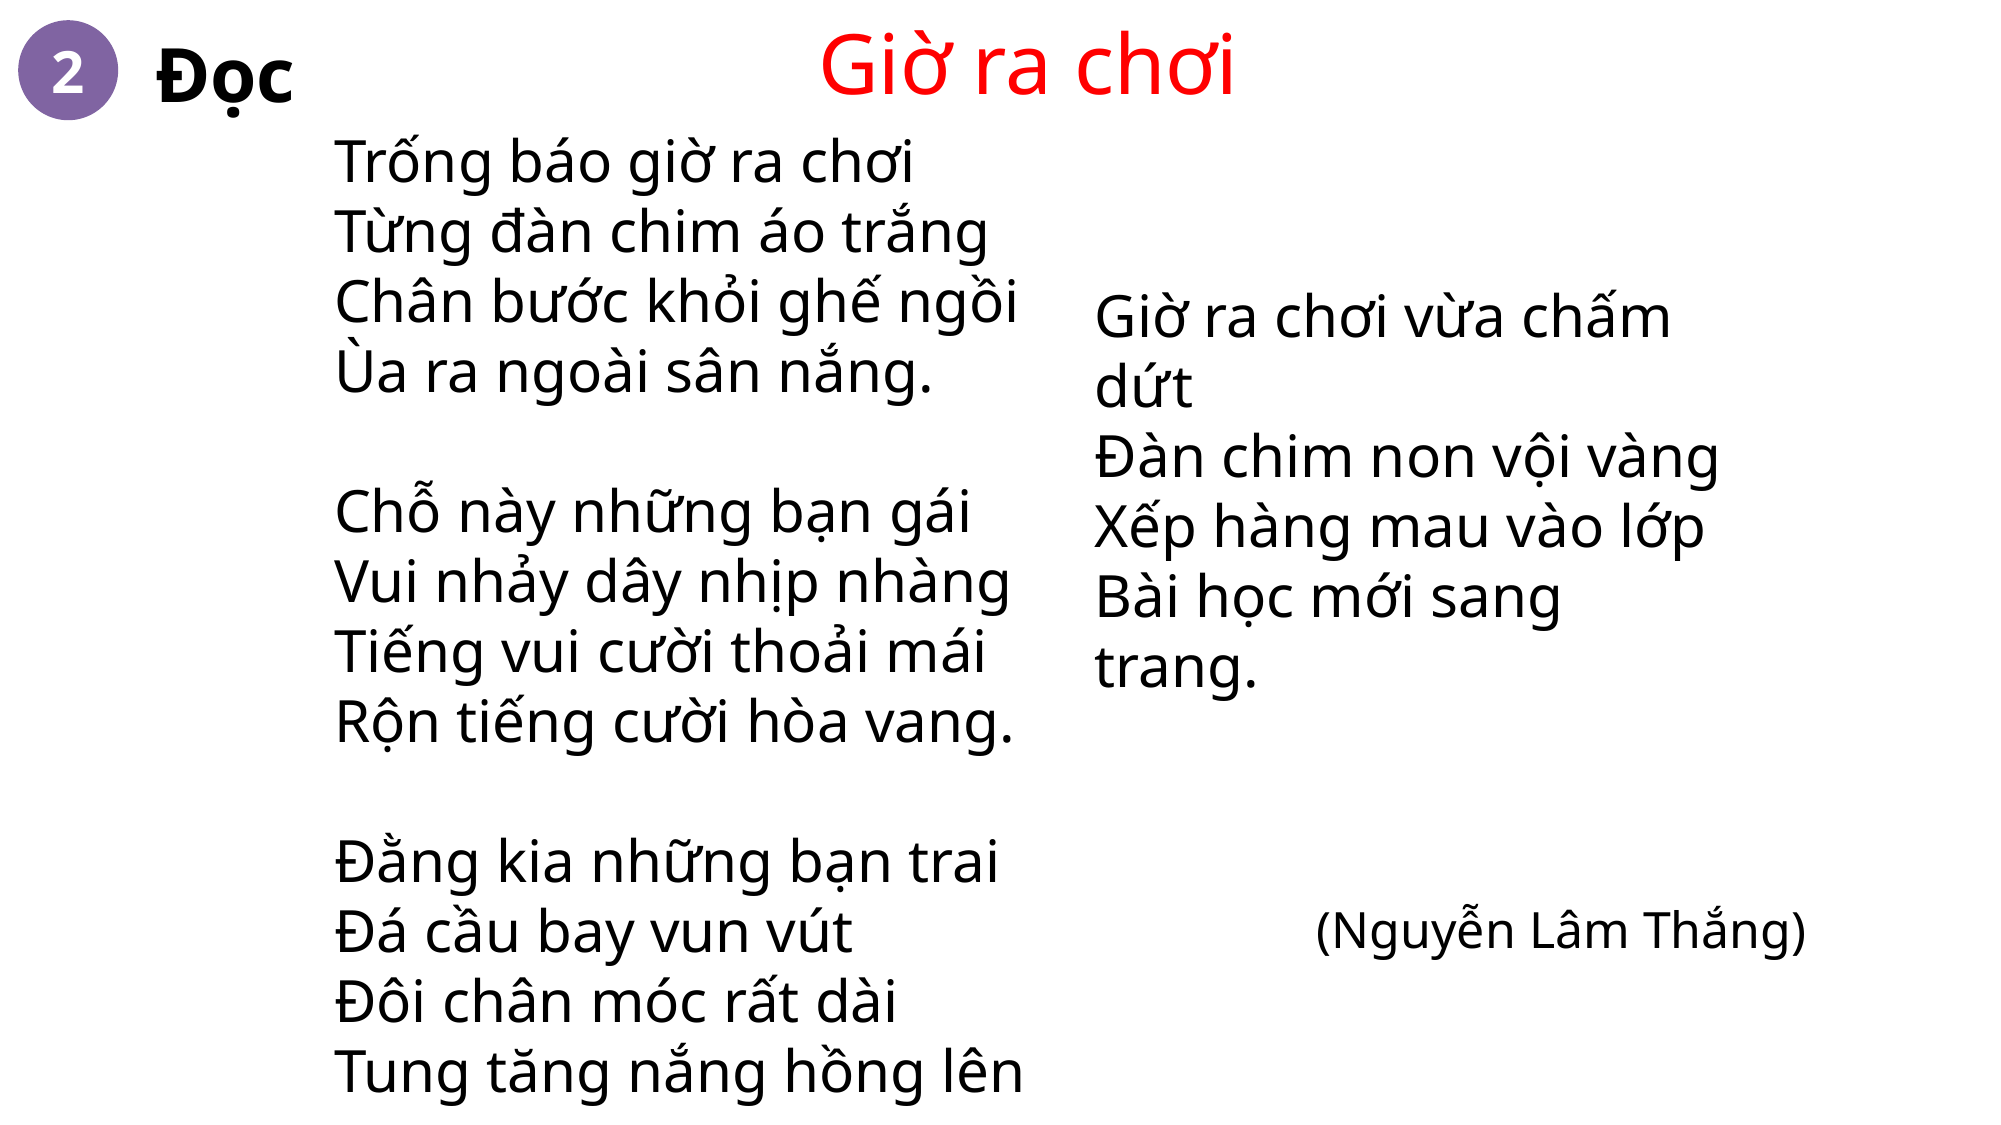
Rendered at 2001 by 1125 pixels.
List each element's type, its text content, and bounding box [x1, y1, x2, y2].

text_box Giờ ra chơi [803, 4, 1254, 119]
text_box (Nguyễn Lâm Thắng) [1301, 891, 1822, 967]
text_box Giờ ra chơi vừa chấm dứt Đàn chim non vội vàng Xếp hàng mau vào lớp Bài học mới sang trang. [1080, 201, 1743, 777]
text_box Trống báo giờ ra chơi Từng đàn chim áo trắng Chân bước khỏi ghế ngồi Ùa ra ngoài sân nắng. Chỗ này những bạn gái Vui nhảy dây nhịp nhàng Tiếng vui cười thoải mái Rộn tiếng cười hòa vang. Đằng kia những bạn trai Đá cầu bay vun vút Đôi chân móc rất dài Tung tăng nắng hồng lên ngực. [319, 117, 1138, 1125]
text_box 2 [16, 18, 121, 123]
text_box Đọc [140, 20, 311, 125]
